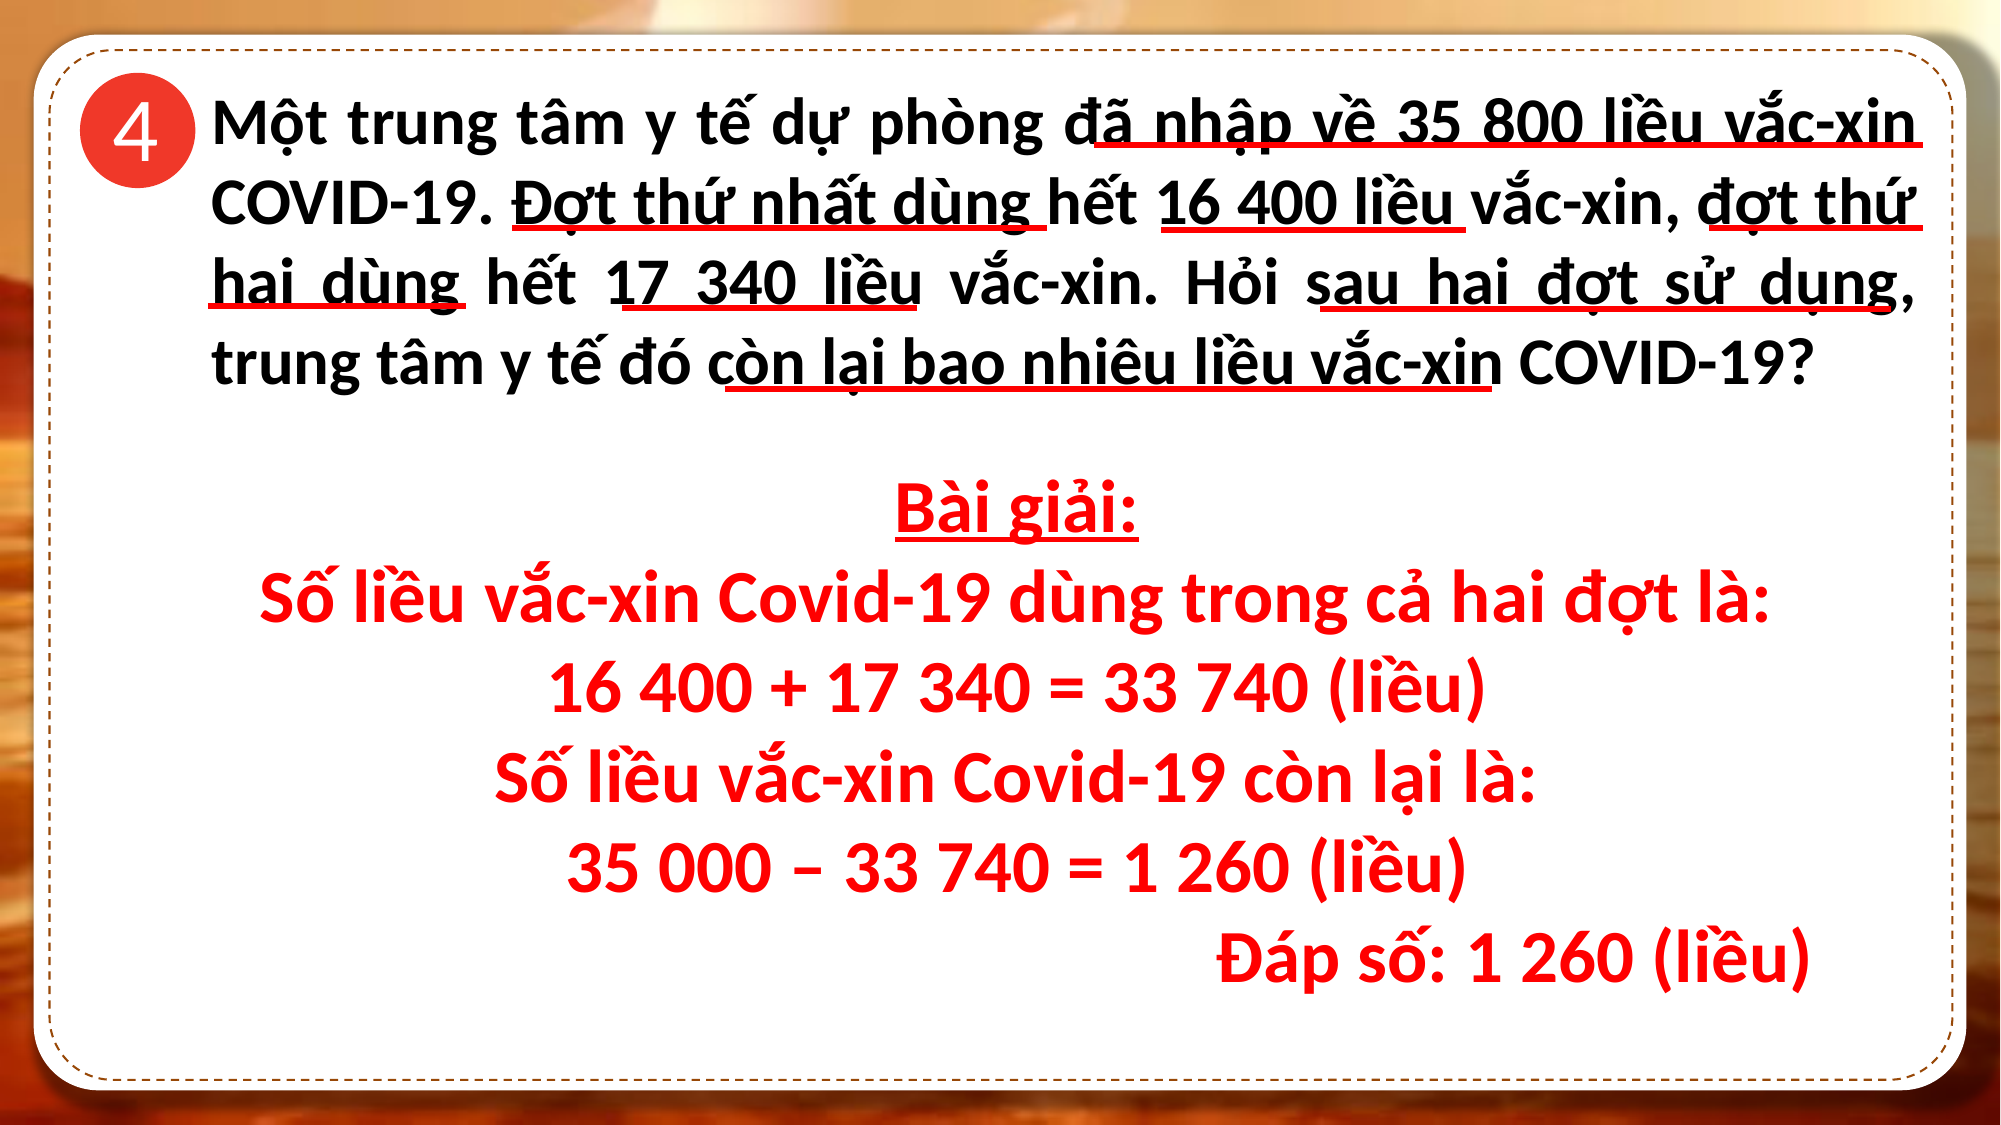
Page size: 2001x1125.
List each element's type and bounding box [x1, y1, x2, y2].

text_box [66, 62, 206, 189]
text_box [33, 34, 1967, 1091]
picture [0, 0, 2001, 1125]
